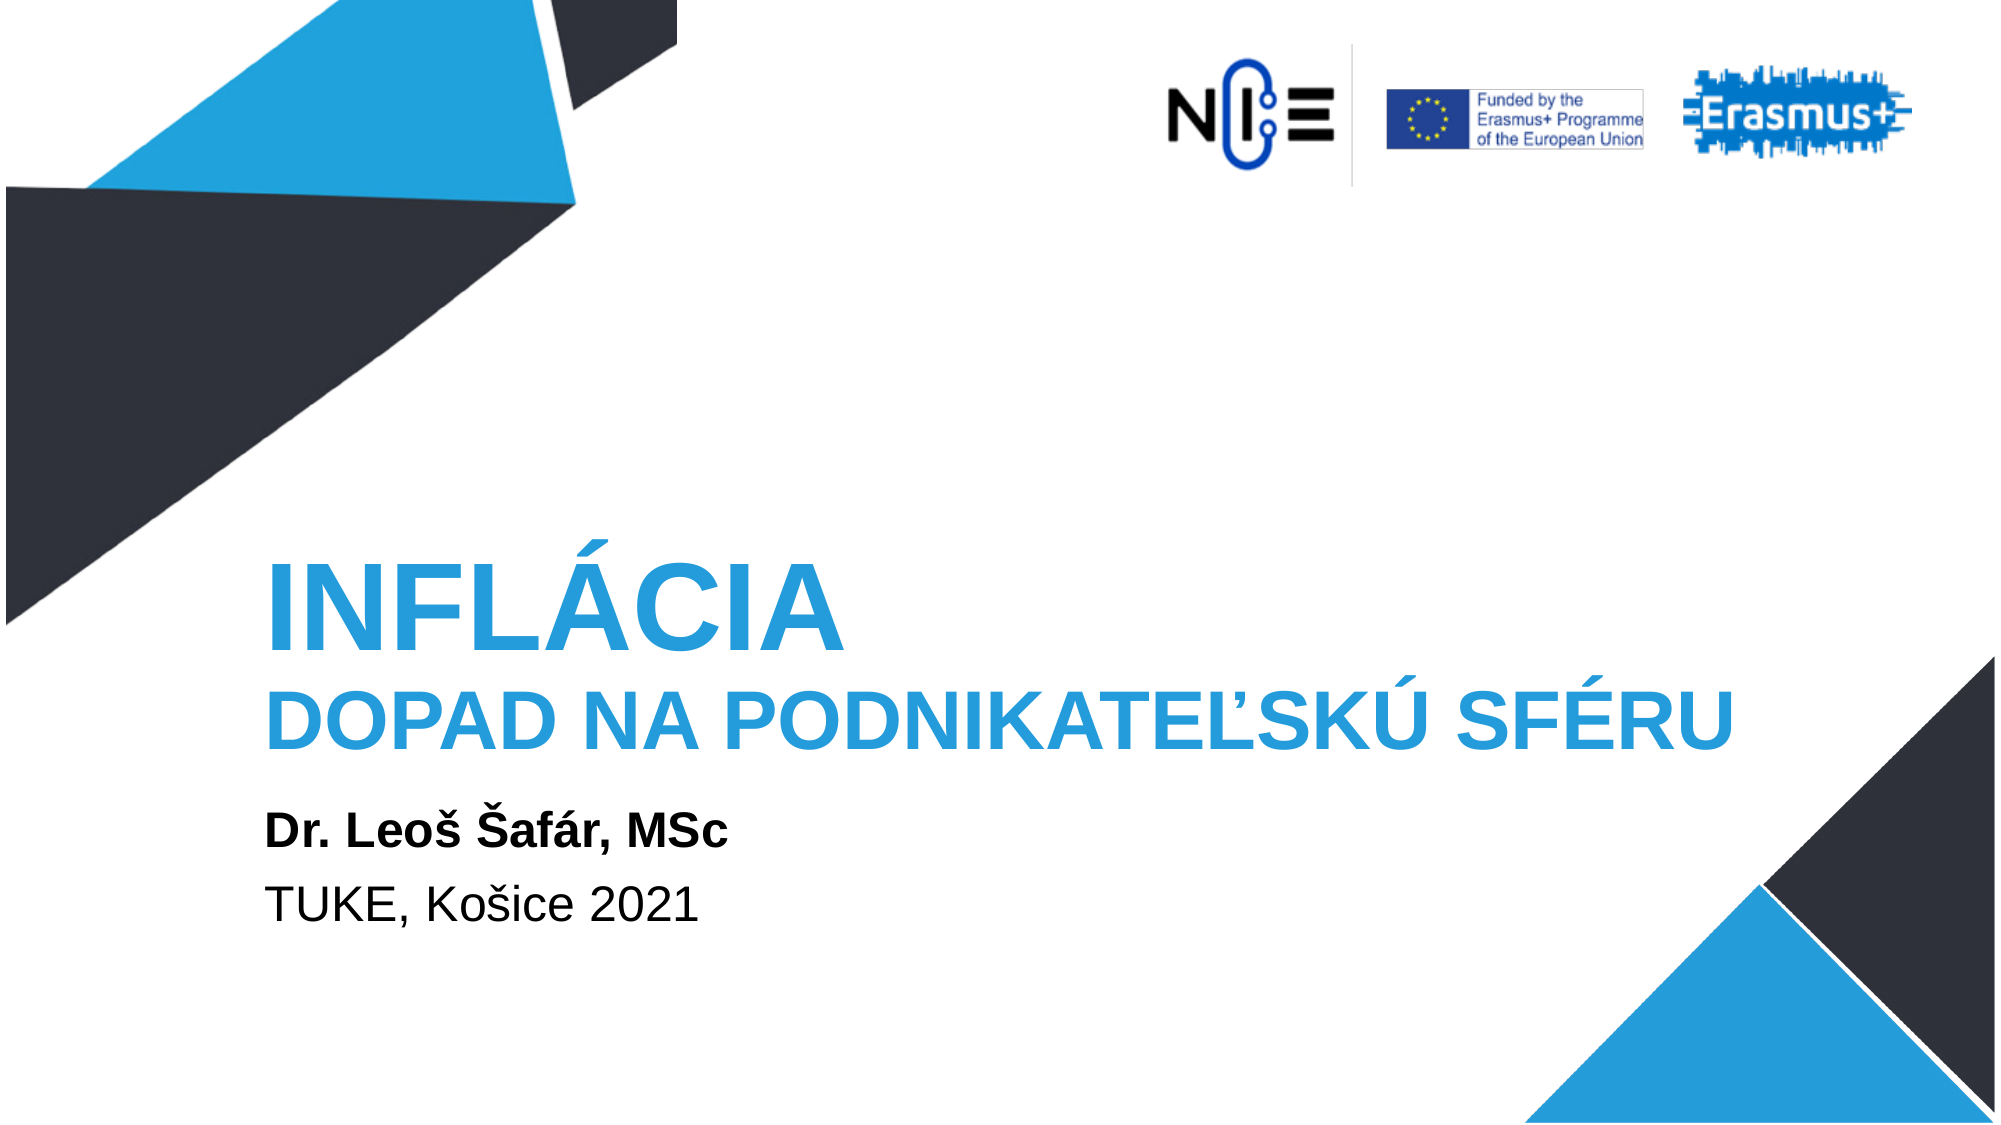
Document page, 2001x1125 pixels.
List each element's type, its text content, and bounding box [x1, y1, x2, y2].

picture [1384, 647, 2000, 1125]
title INFLÁCIA DOPAD NA PODNIKATEĽSKÚ SFÉRU [249, 383, 1870, 775]
subtitle Dr. Leoš Šafár, MSc​​ TUKE, Košice 2021 [249, 796, 1384, 1068]
picture [6, 0, 677, 632]
picture [1135, 44, 1912, 187]
